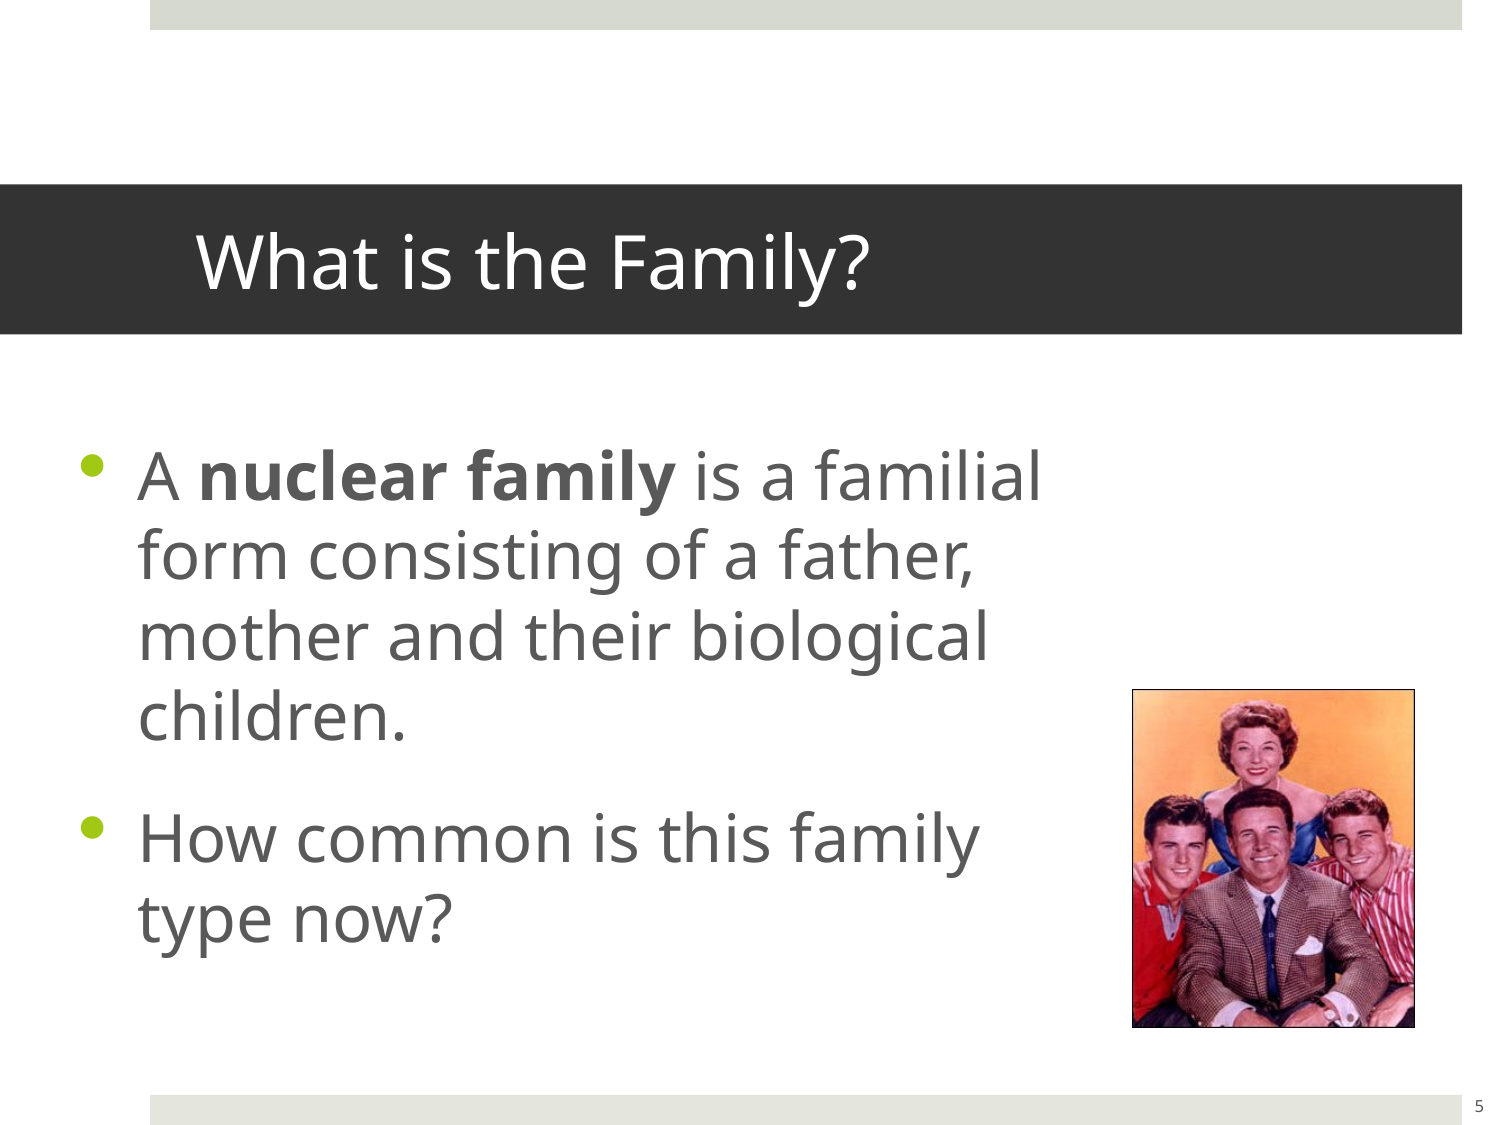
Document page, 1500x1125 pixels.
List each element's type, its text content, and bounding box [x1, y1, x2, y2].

picture [1131, 689, 1415, 1029]
list A nuclear family is a familial form consisting of a father, mother and their biological children. How common is this family type now? [65, 425, 1132, 1028]
slide_number 5 [1441, 1077, 1500, 1125]
title What is the Family? [0, 184, 1463, 335]
